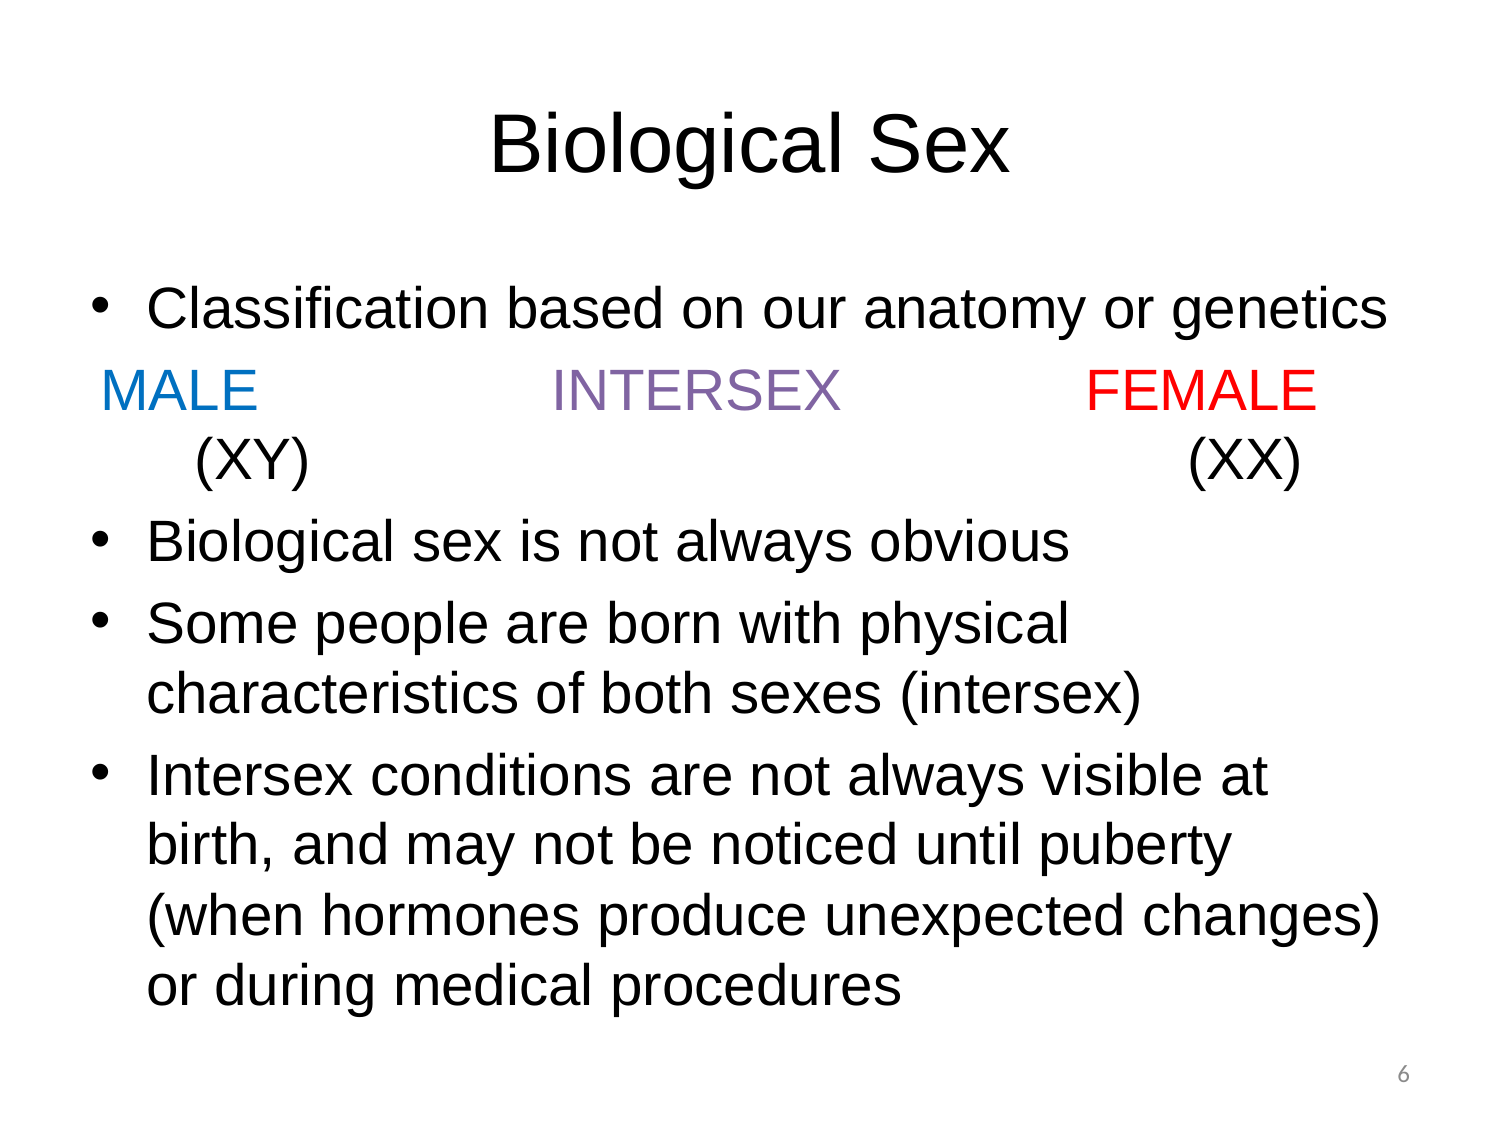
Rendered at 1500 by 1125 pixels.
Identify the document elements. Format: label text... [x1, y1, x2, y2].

title Biological Sex [75, 45, 1425, 233]
slide_number 6 [1074, 1042, 1425, 1103]
list Classification based on our anatomy or genetics MALE INTERSEX FEMALE (XY) (XX) Biological sex is not always obvious Some people are born with physical characteristics of both sexes (intersex) Intersex conditions are not always visible at birth, and may not be noticed until puberty (when hormones produce unexpected changes) or during medical procedures [75, 262, 1425, 1005]
